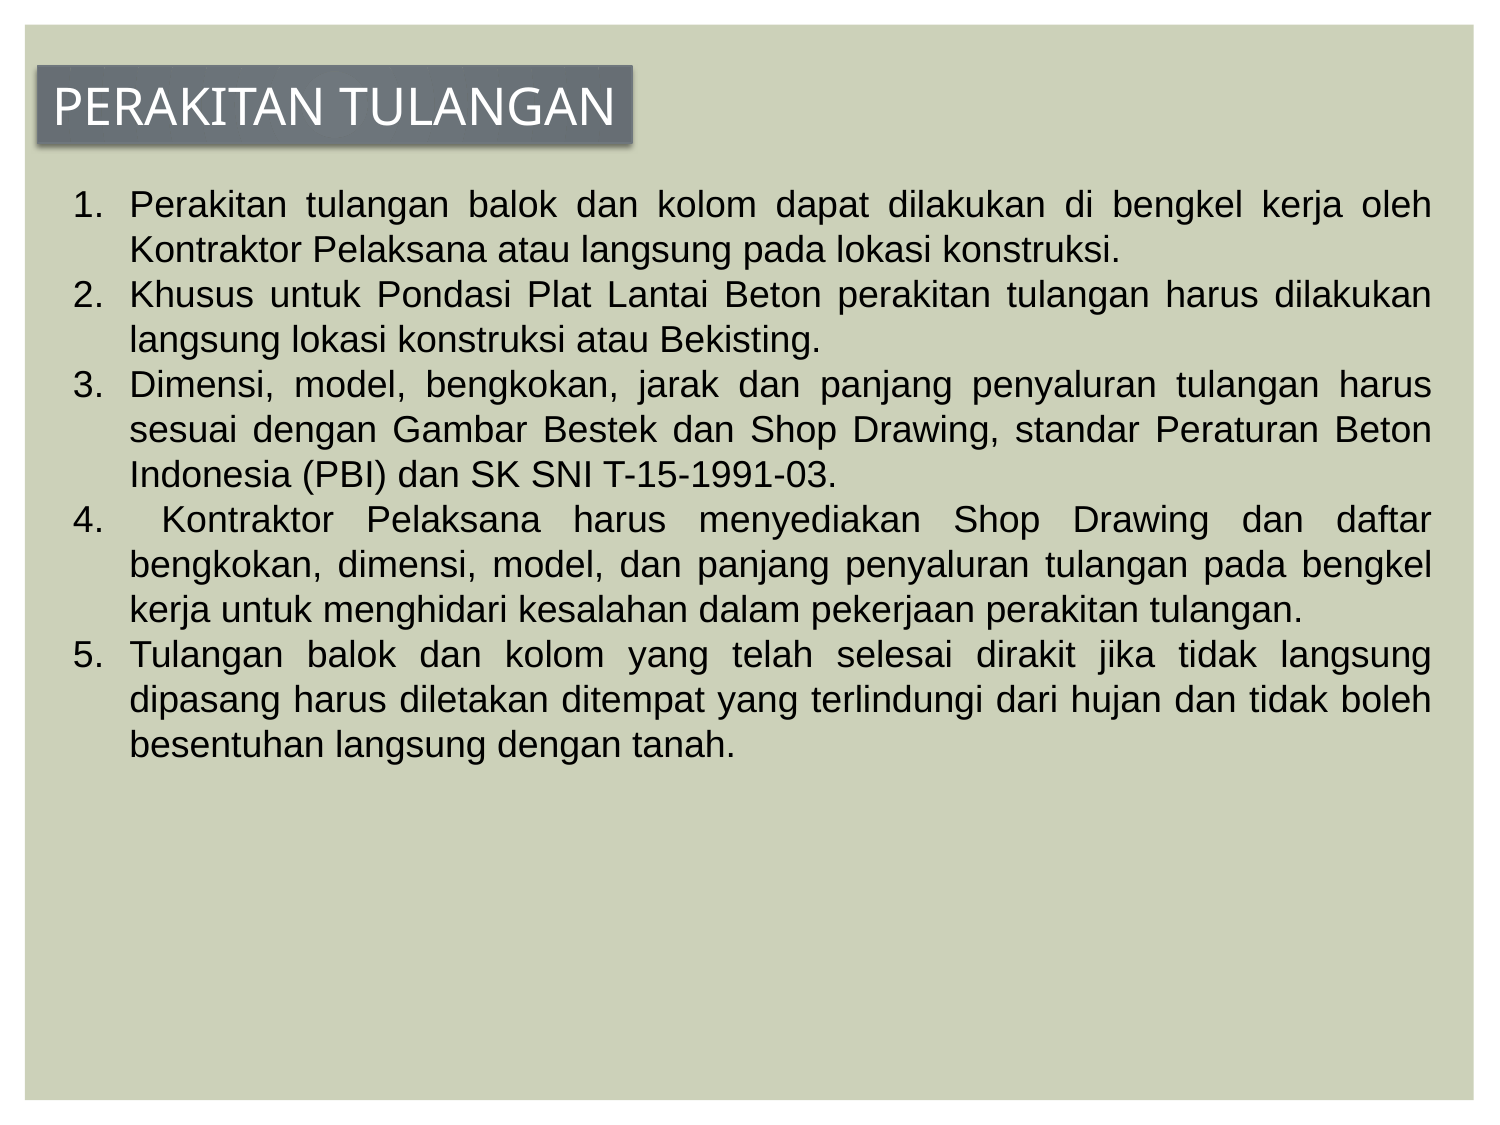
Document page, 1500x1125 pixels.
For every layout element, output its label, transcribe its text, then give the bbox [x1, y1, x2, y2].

text_box PERAKITAN TULANGAN [37, 65, 633, 144]
text_box Perakitan tulangan balok dan kolom dapat dilakukan di bengkel kerja oleh Kontraktor Pelaksana atau langsung pada lokasi konstruksi. Khusus untuk Pondasi Plat Lantai Beton perakitan tulangan harus dilakukan langsung lokasi konstruksi atau Bekisting. Dimensi, model, bengkokan, jarak dan panjang penyaluran tulangan harus sesuai dengan Gambar Bestek dan Shop Drawing, standar Peraturan Beton Indonesia (PBI) dan SK SNI T-15-1991-03. Kontraktor Pelaksana harus menyediakan Shop Drawing dan daftar bengkokan, dimensi, model, dan panjang penyaluran tulangan pada bengkel kerja untuk menghidari kesalahan dalam pekerjaan perakitan tulangan. Tulangan balok dan kolom yang telah selesai dirakit jika tidak langsung dipasang harus diletakan ditempat yang terlindungi dari hujan dan tidak boleh besentuhan langsung dengan tanah. [58, 172, 1447, 773]
